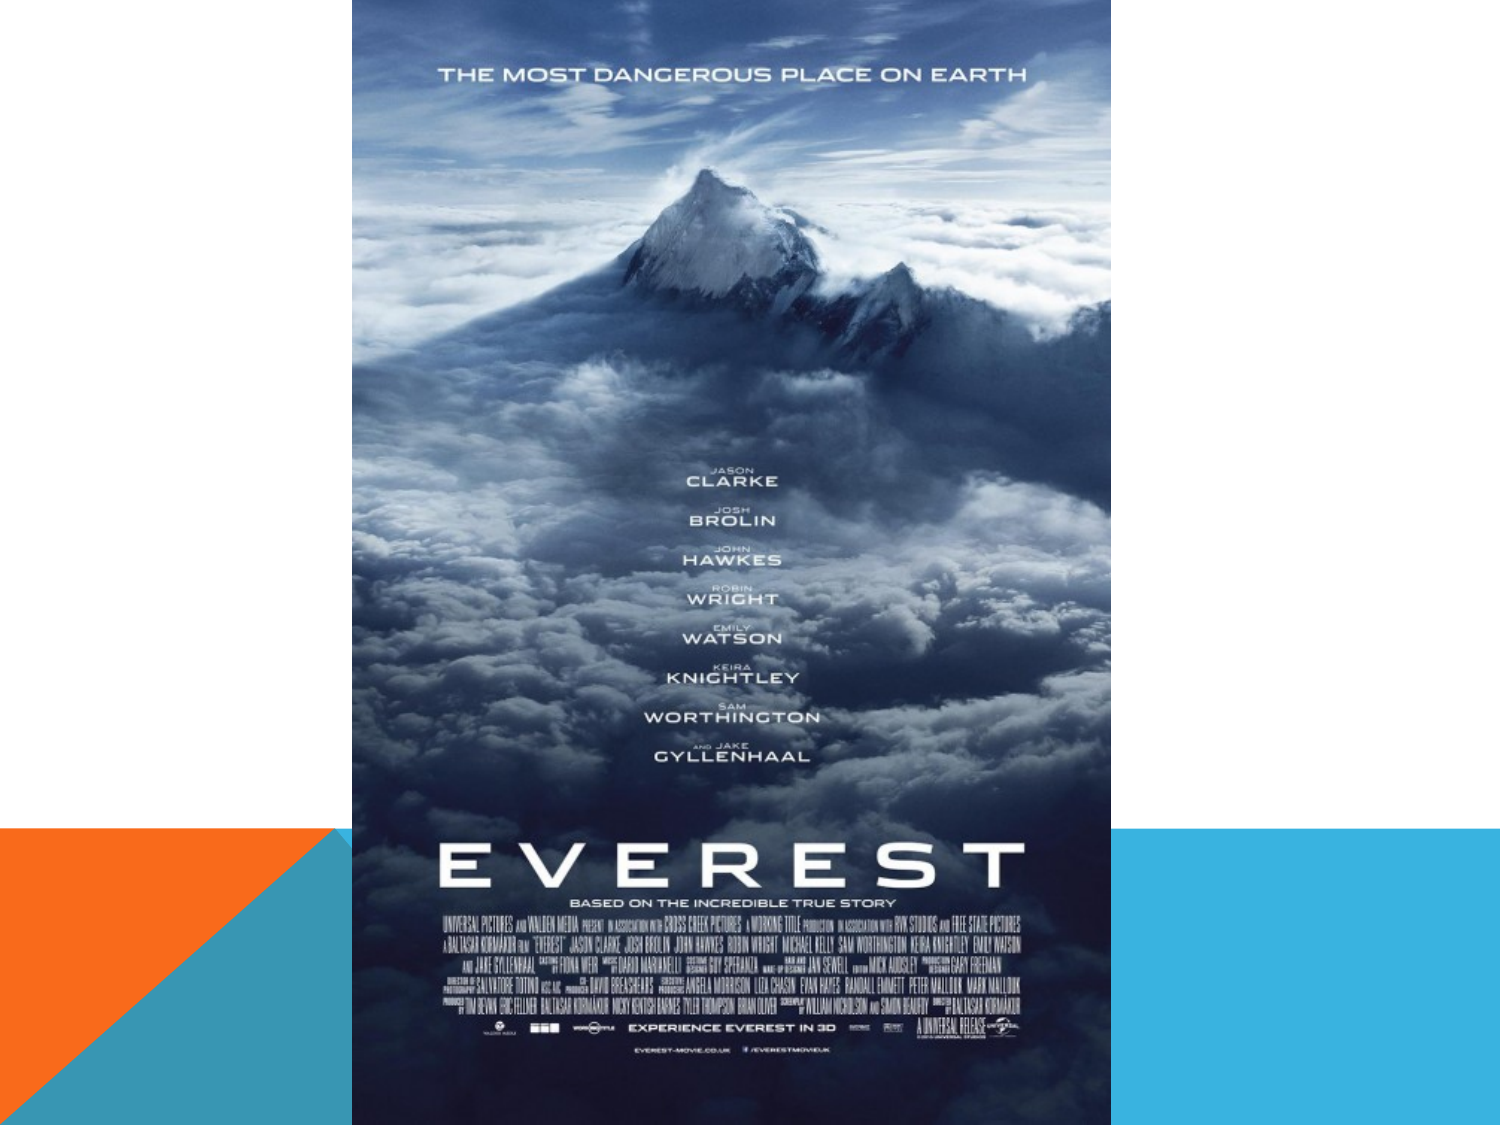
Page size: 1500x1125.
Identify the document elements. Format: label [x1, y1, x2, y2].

picture [352, 0, 1111, 1125]
